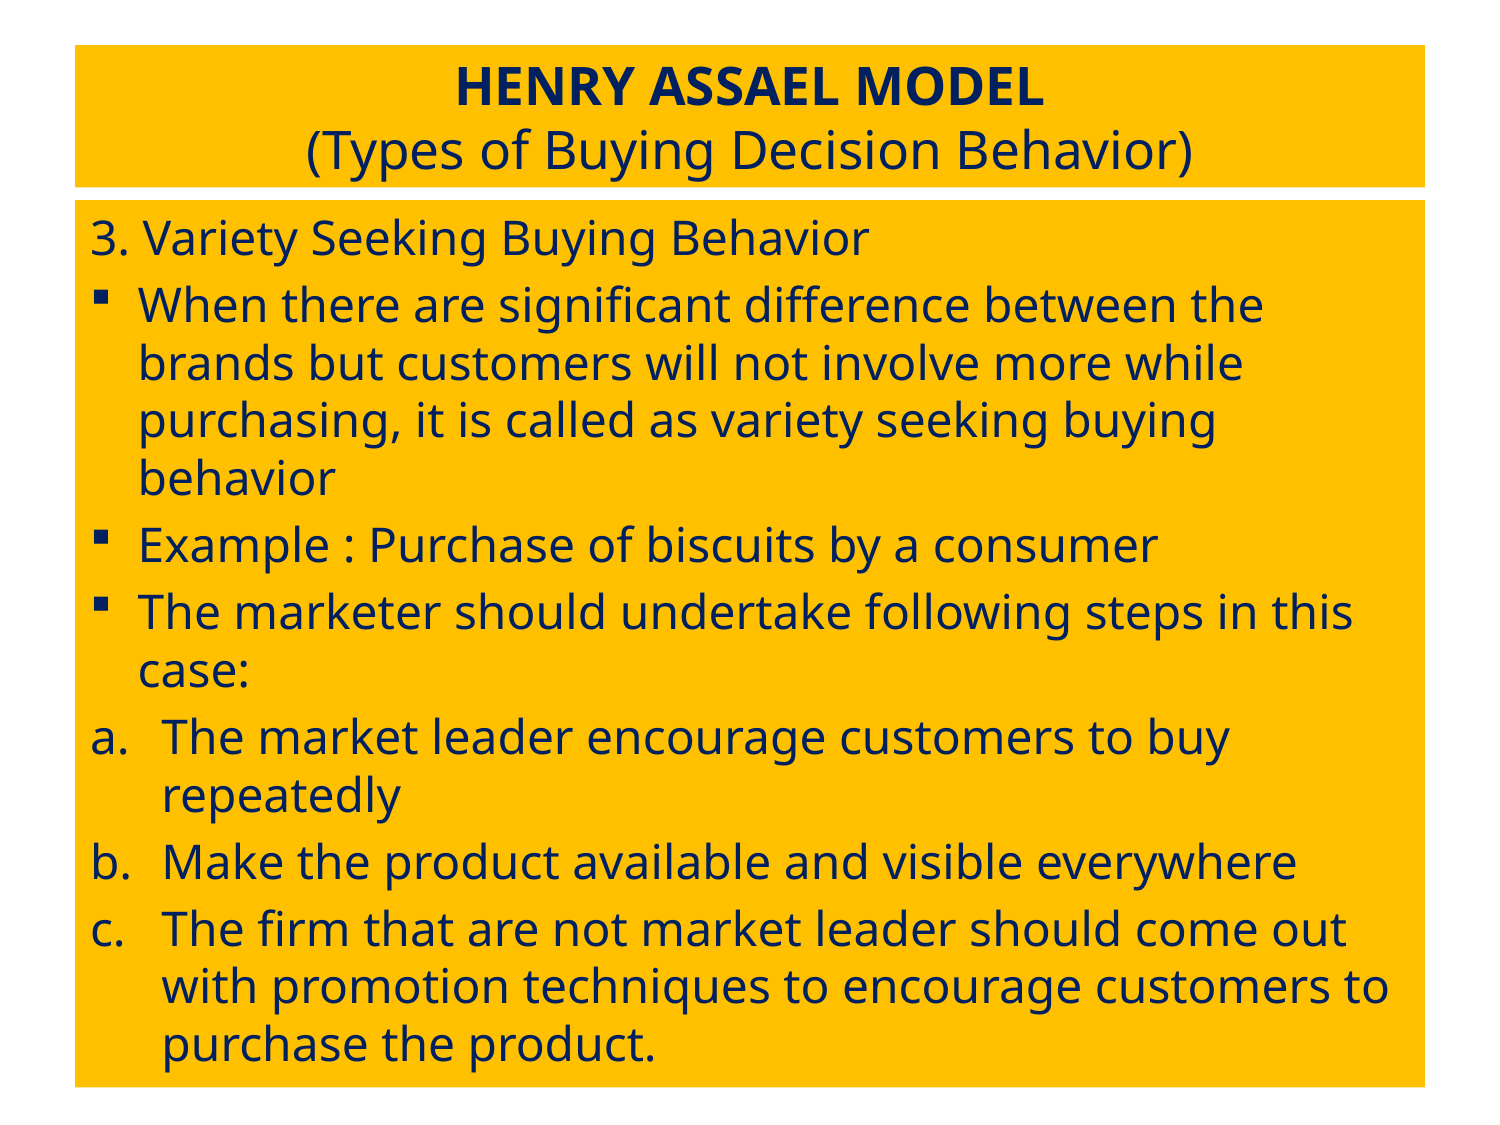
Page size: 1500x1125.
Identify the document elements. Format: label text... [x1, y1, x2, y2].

title HENRY ASSAEL MODEL (Types of Buying Decision Behavior) [75, 45, 1425, 188]
list 3. Variety Seeking Buying Behavior When there are significant difference between the brands but customers will not involve more while purchasing, it is called as variety seeking buying behavior Example : Purchase of biscuits by a consumer The marketer should undertake following steps in this case: The market leader encourage customers to buy repeatedly Make the product available and visible everywhere The firm that are not market leader should come out with promotion techniques to encourage customers to purchase the product. [75, 200, 1425, 1088]
